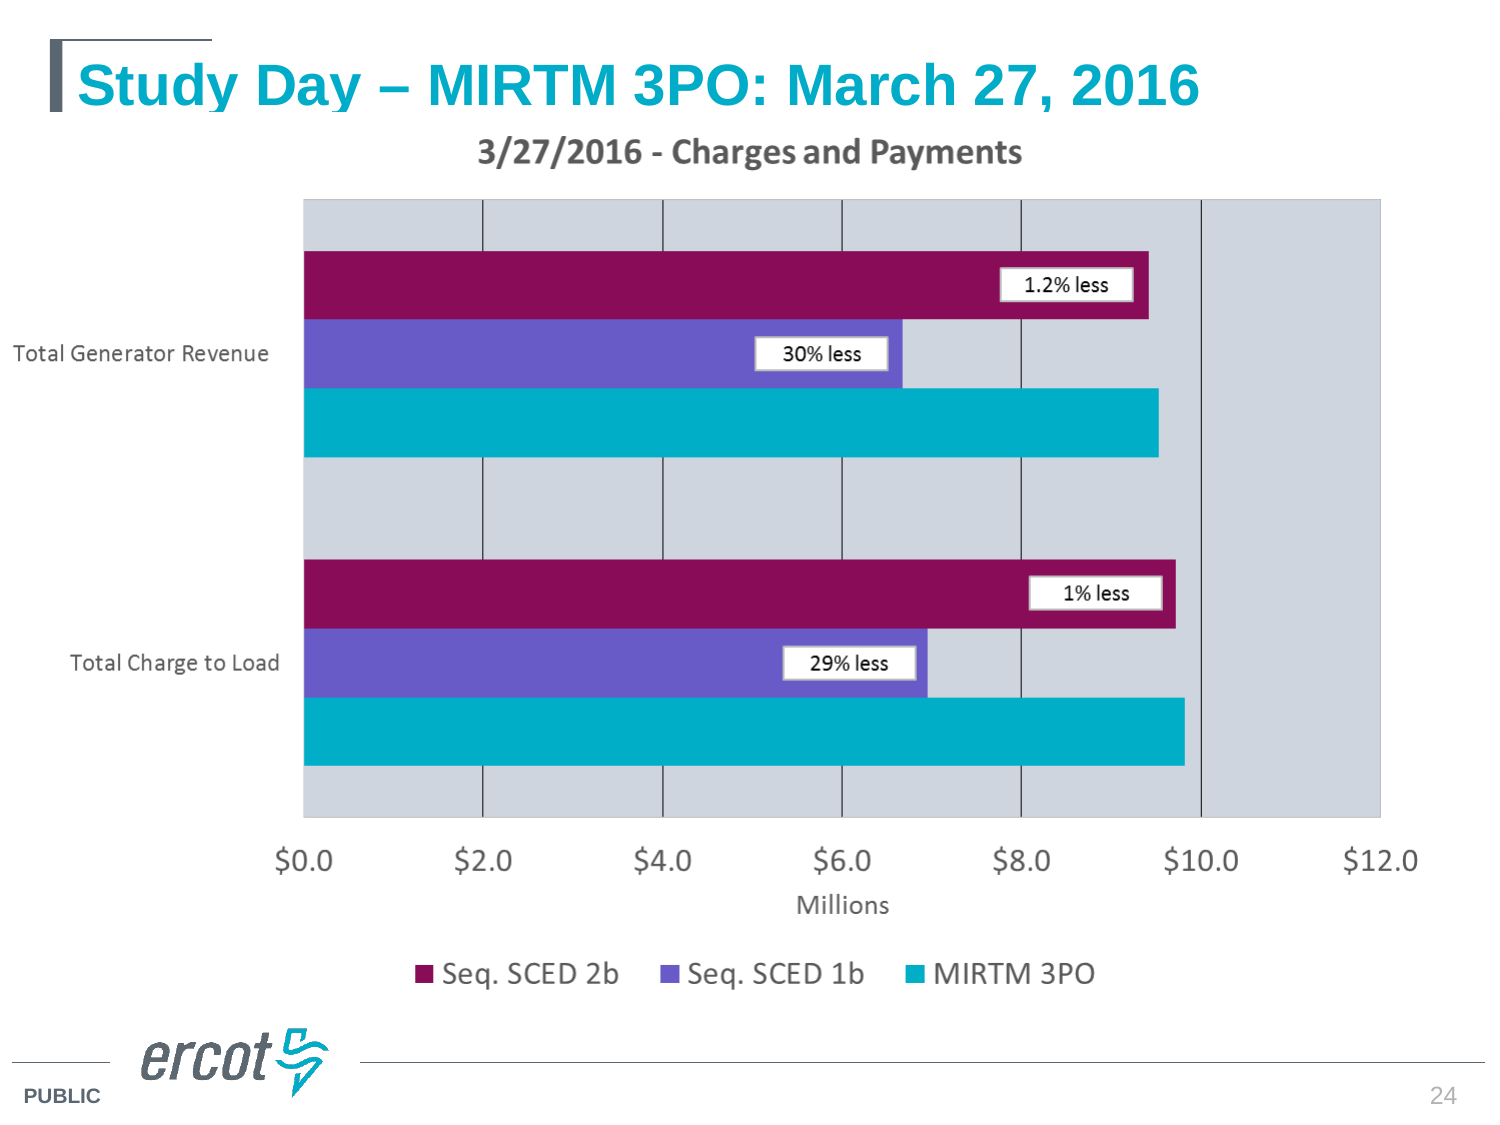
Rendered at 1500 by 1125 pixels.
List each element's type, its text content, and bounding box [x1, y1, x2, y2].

slide_number 24 [1400, 1076, 1488, 1113]
picture [0, 111, 1500, 1014]
title Study Day – MIRTM 3PO: March 27, 2016 [62, 39, 1450, 110]
picture [137, 1024, 332, 1100]
